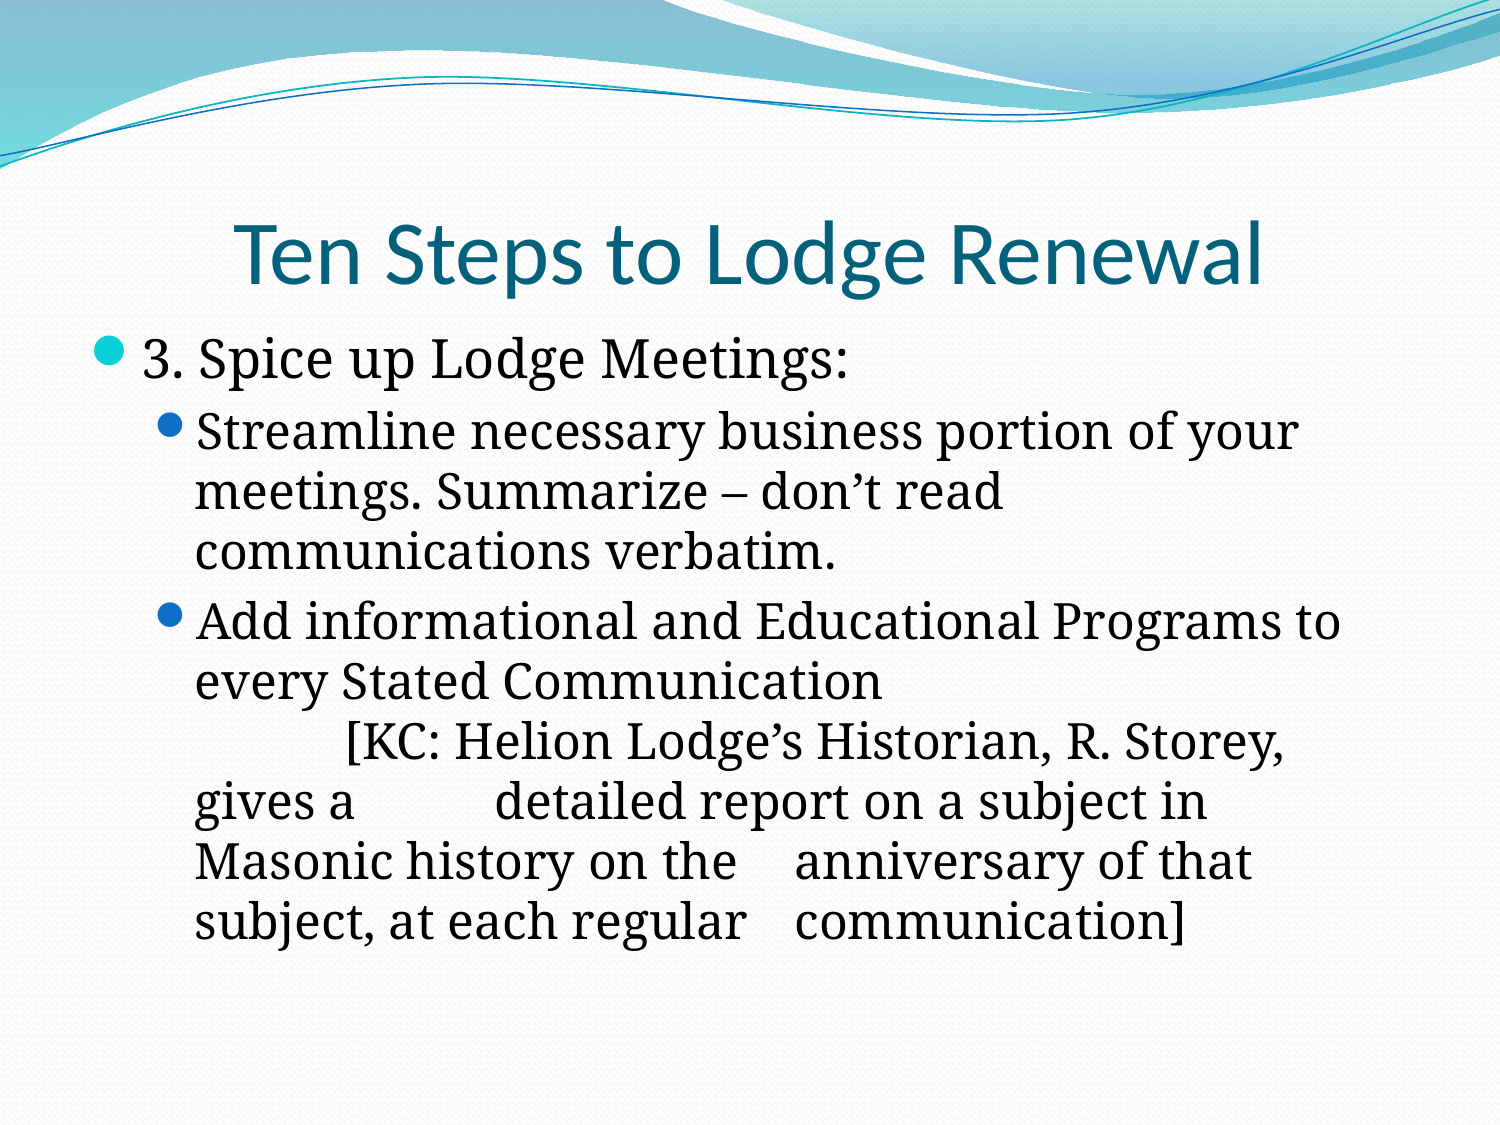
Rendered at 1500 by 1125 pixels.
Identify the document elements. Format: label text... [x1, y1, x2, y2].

title Ten Steps to Lodge Renewal [75, 115, 1425, 303]
list 3. Spice up Lodge Meetings: Streamline necessary business portion of your meetings. Summarize – don’t read communications verbatim. Add informational and Educational Programs to every Stated Communication [KC: Helion Lodge’s Historian, R. Storey, gives a detailed report on a subject in Masonic history on the anniversary of that subject, at each regular communication] [75, 317, 1425, 1038]
